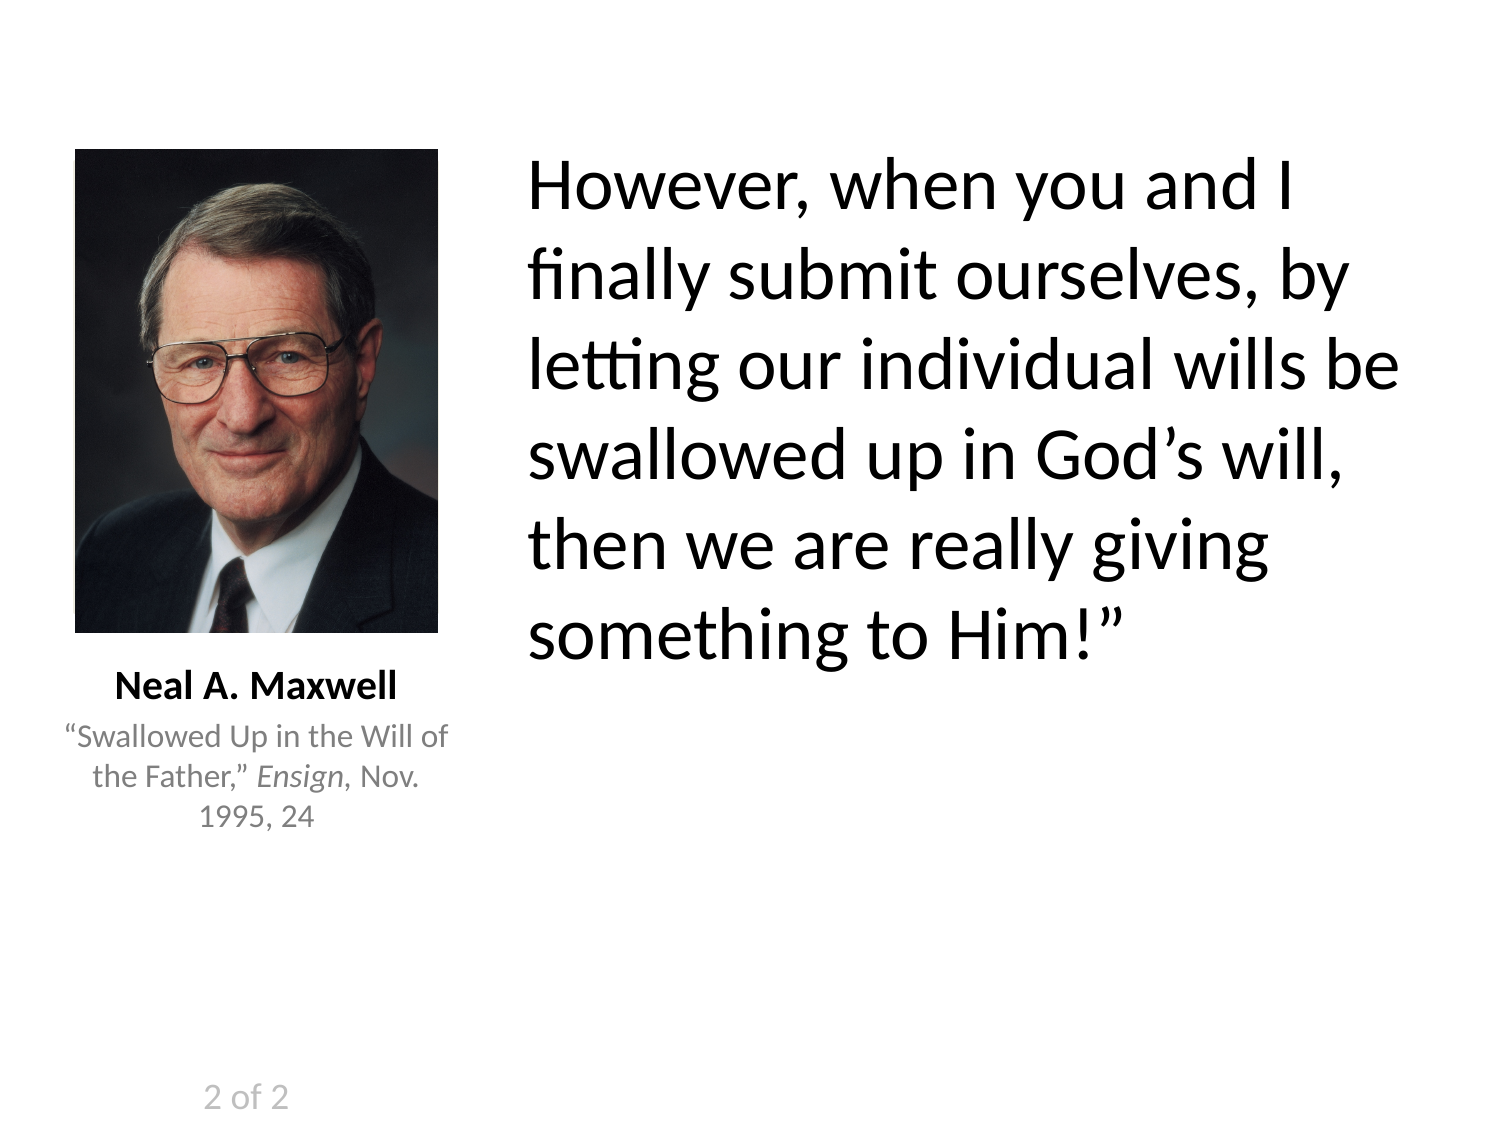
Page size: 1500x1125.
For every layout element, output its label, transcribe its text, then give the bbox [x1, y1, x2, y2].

text_box Neal A. Maxwell “Swallowed Up in the Will of the Father,” Ensign, Nov. 1995, 24 [37, 650, 475, 900]
picture [74, 149, 438, 634]
title However, when you and I finally submit ourselves, by letting our individual wills be swallowed up in God’s will, then we are really giving something to Him!” [512, 283, 1475, 525]
text_box 2 of 2 [188, 1064, 305, 1125]
